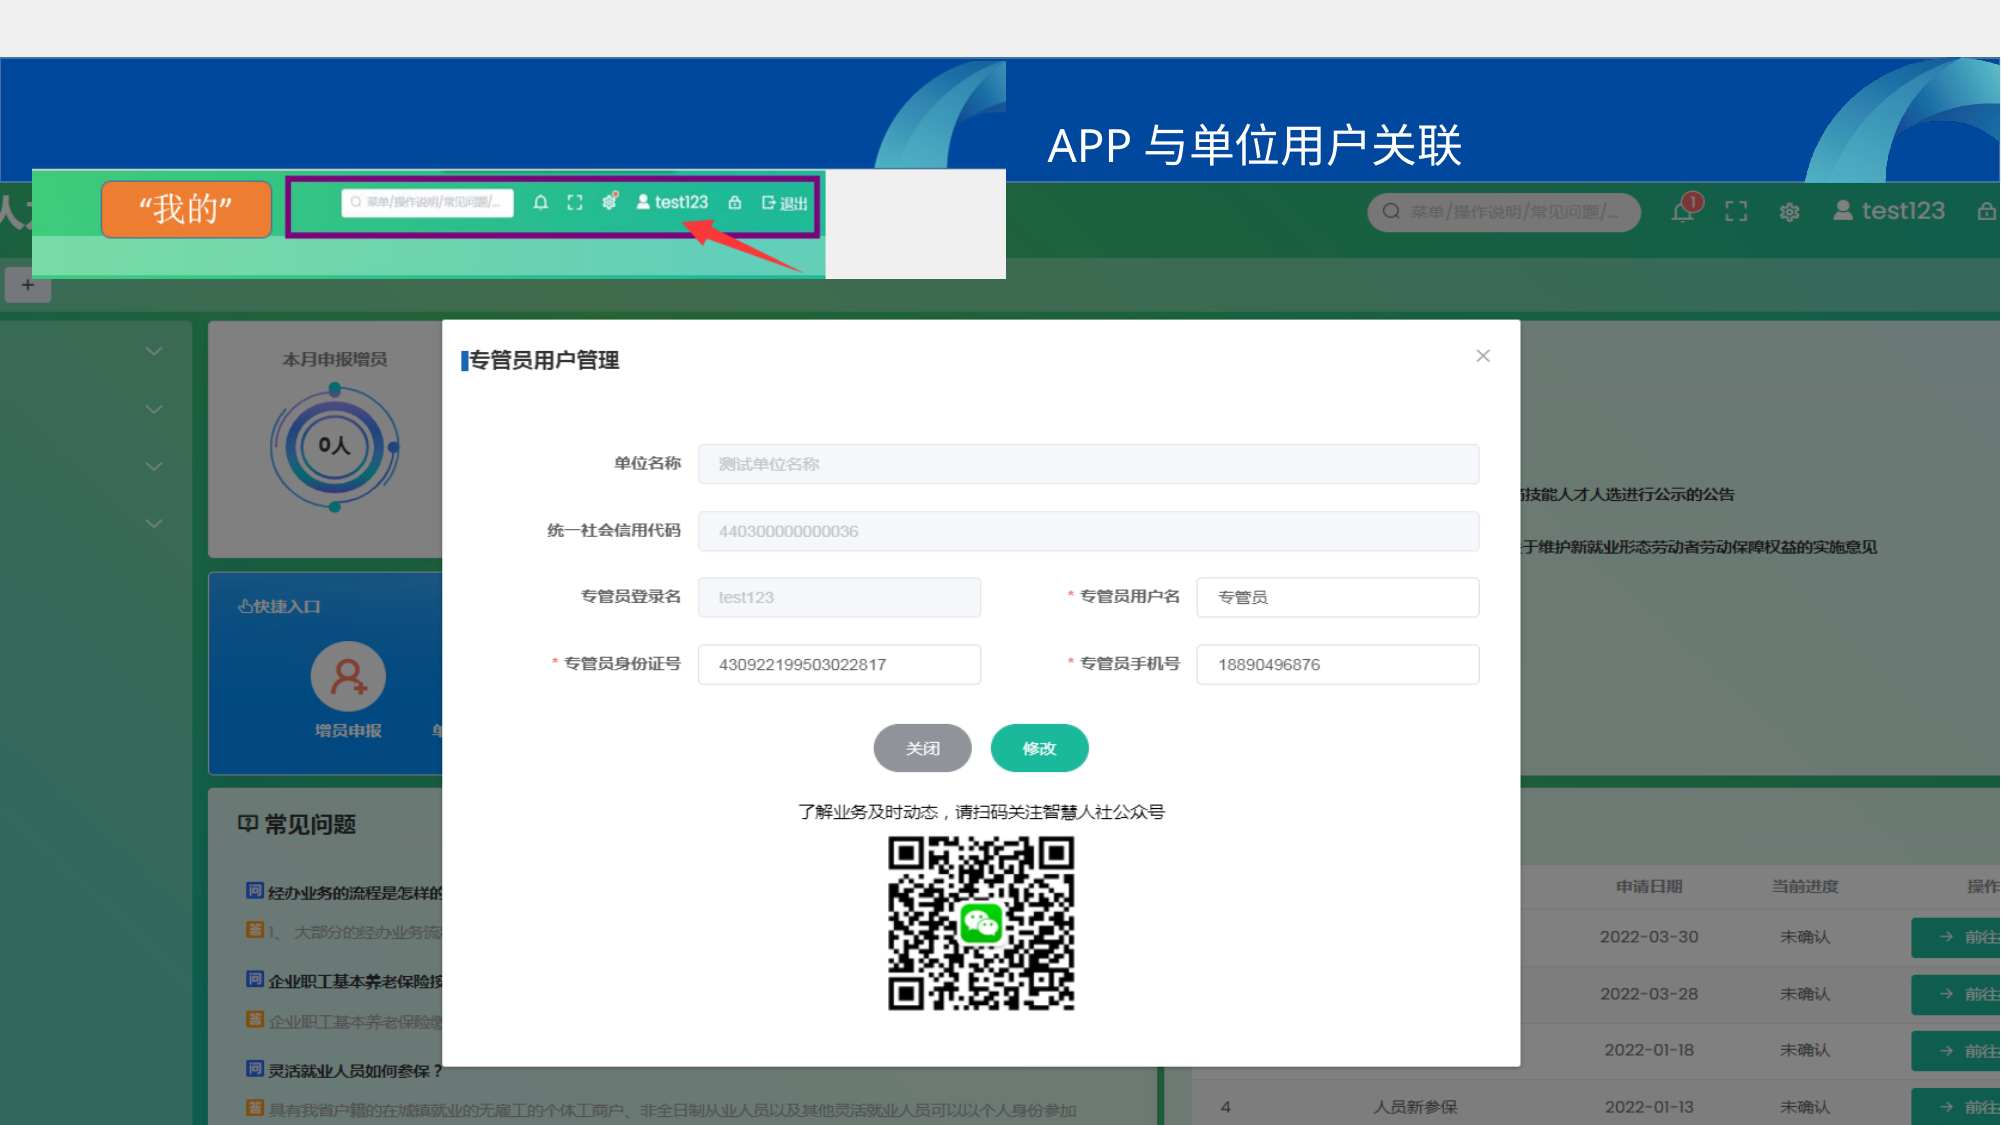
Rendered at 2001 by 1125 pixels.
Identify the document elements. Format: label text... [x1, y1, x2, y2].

text_box APP与单位用户关联 [1032, 81, 1893, 179]
picture [0, 57, 2000, 1125]
